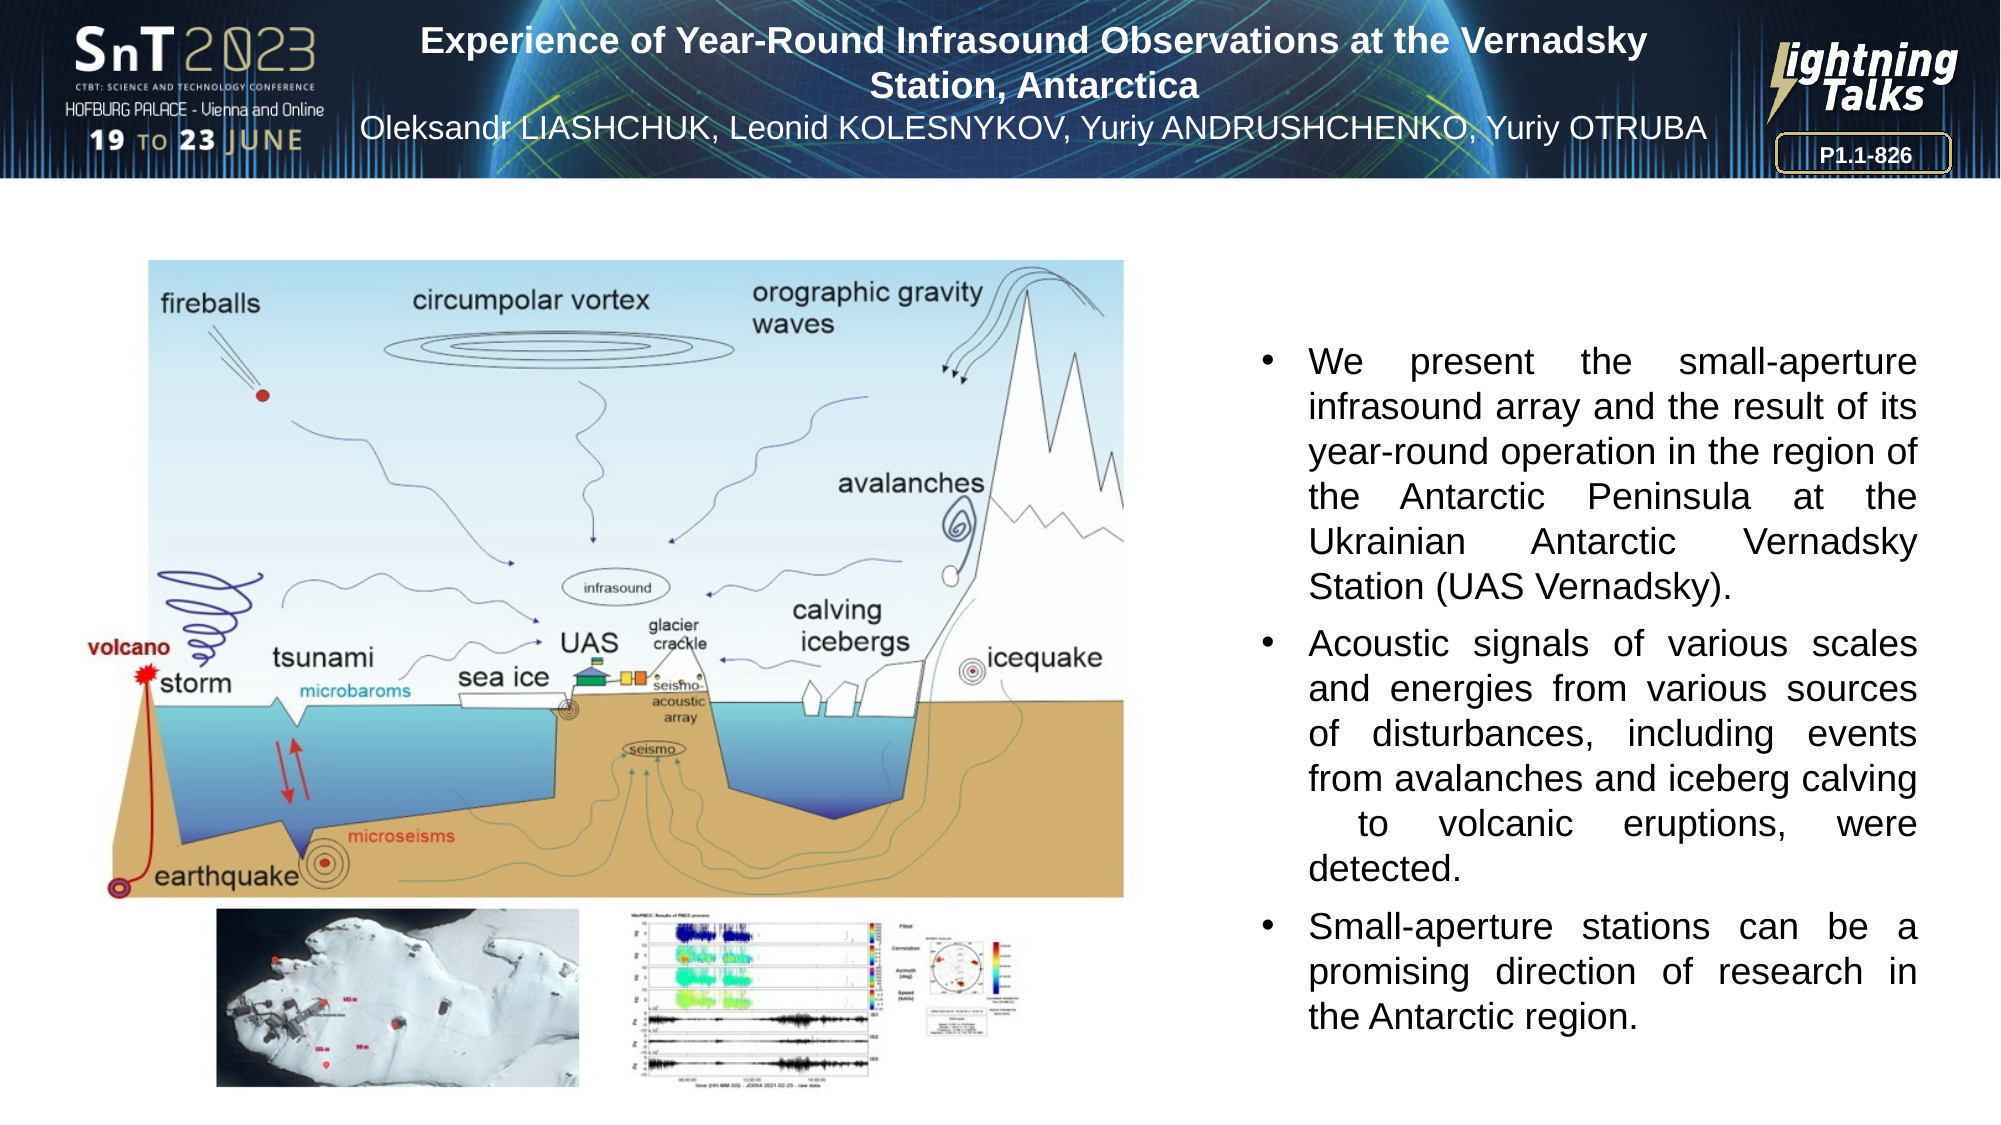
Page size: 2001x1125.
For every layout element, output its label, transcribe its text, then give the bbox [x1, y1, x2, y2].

text_box We present the small-aperture infrasound array and the result of its year-round operation in the region of the Antarctic Peninsula at the Ukrainian Antarctic Vernadsky Station (UAS Vernadsky). Acoustic signals of various scales and energies from various sources of disturbances, including events from avalanches and iceberg calving to volcanic eruptions, were detected. Small-aperture stations can be a promising direction of research in the Antarctic region. [1246, 329, 1933, 1045]
text_box P1.1-826 [1778, 135, 1954, 176]
picture [0, 0, 2001, 1125]
text_box Experience of Year-Round Infrasound Observations at the Vernadsky Station, Antarctica Oleksandr LIASHCHUK, Leonid KOLESNYKOV, Yuriy ANDRUSHCHENKO, Yuriy OTRUBA [331, 8, 1738, 154]
